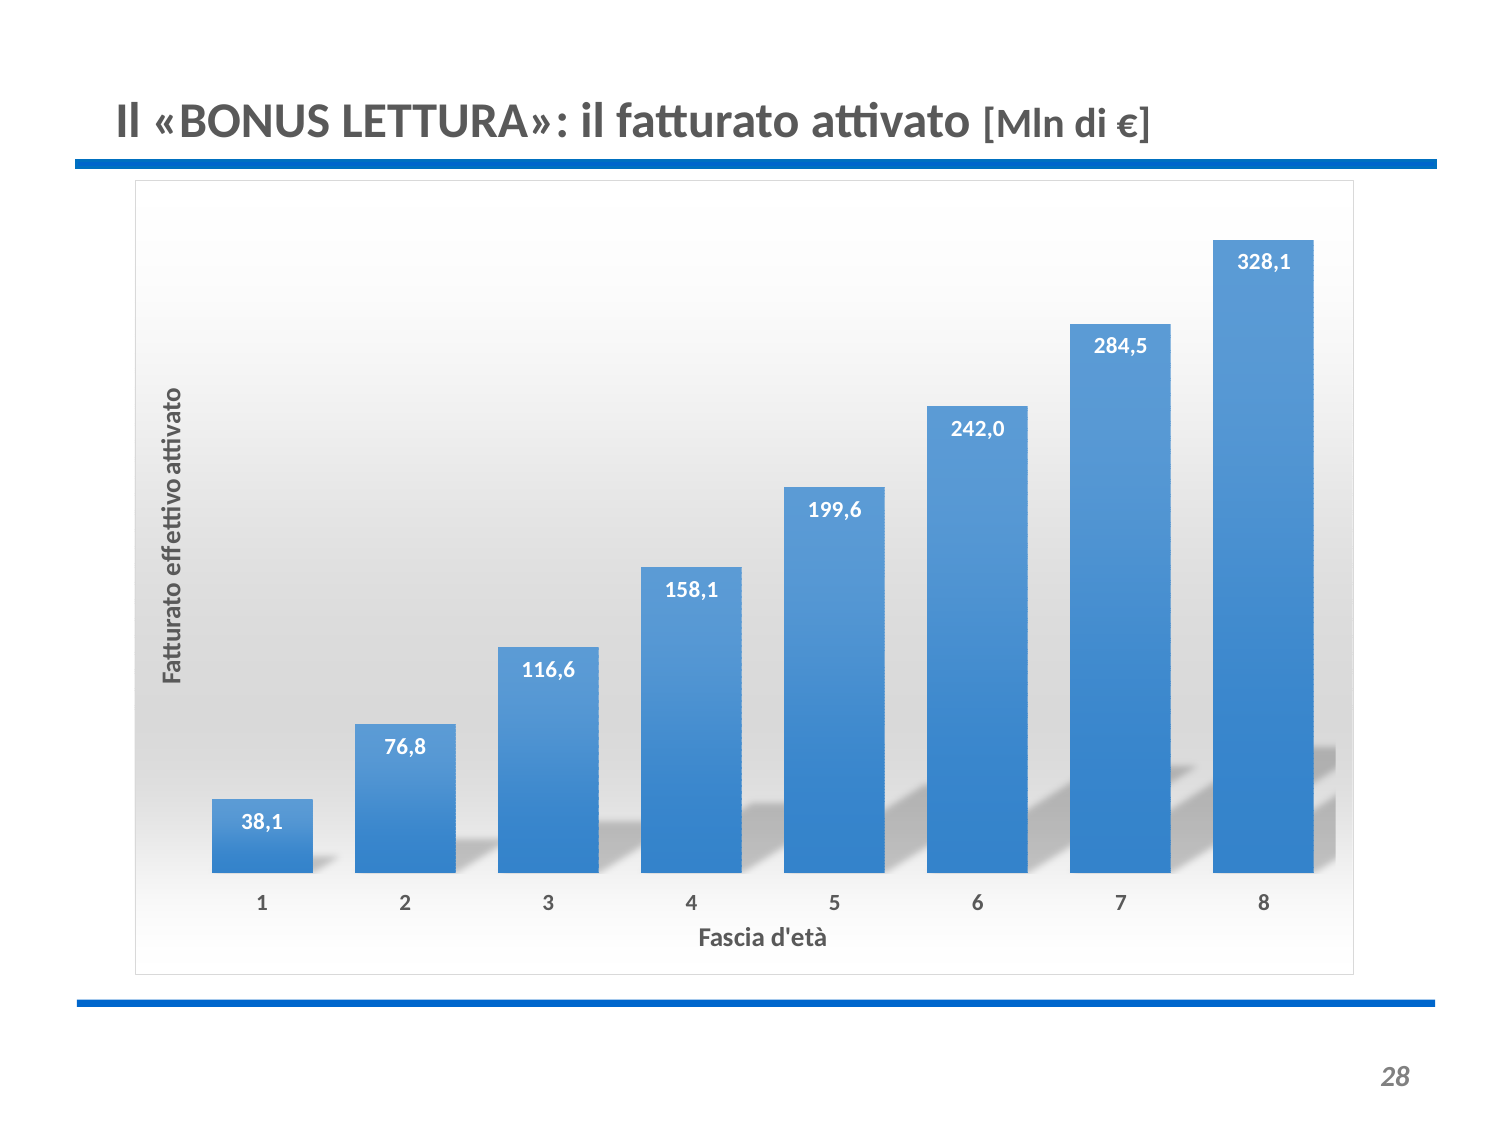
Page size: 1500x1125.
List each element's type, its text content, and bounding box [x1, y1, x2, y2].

title Il «bonus lettura»: il fatturato attivato [Mln di €] [100, 90, 1353, 156]
picture [127, 172, 1361, 983]
slide_number 28 [1074, 1024, 1426, 1101]
